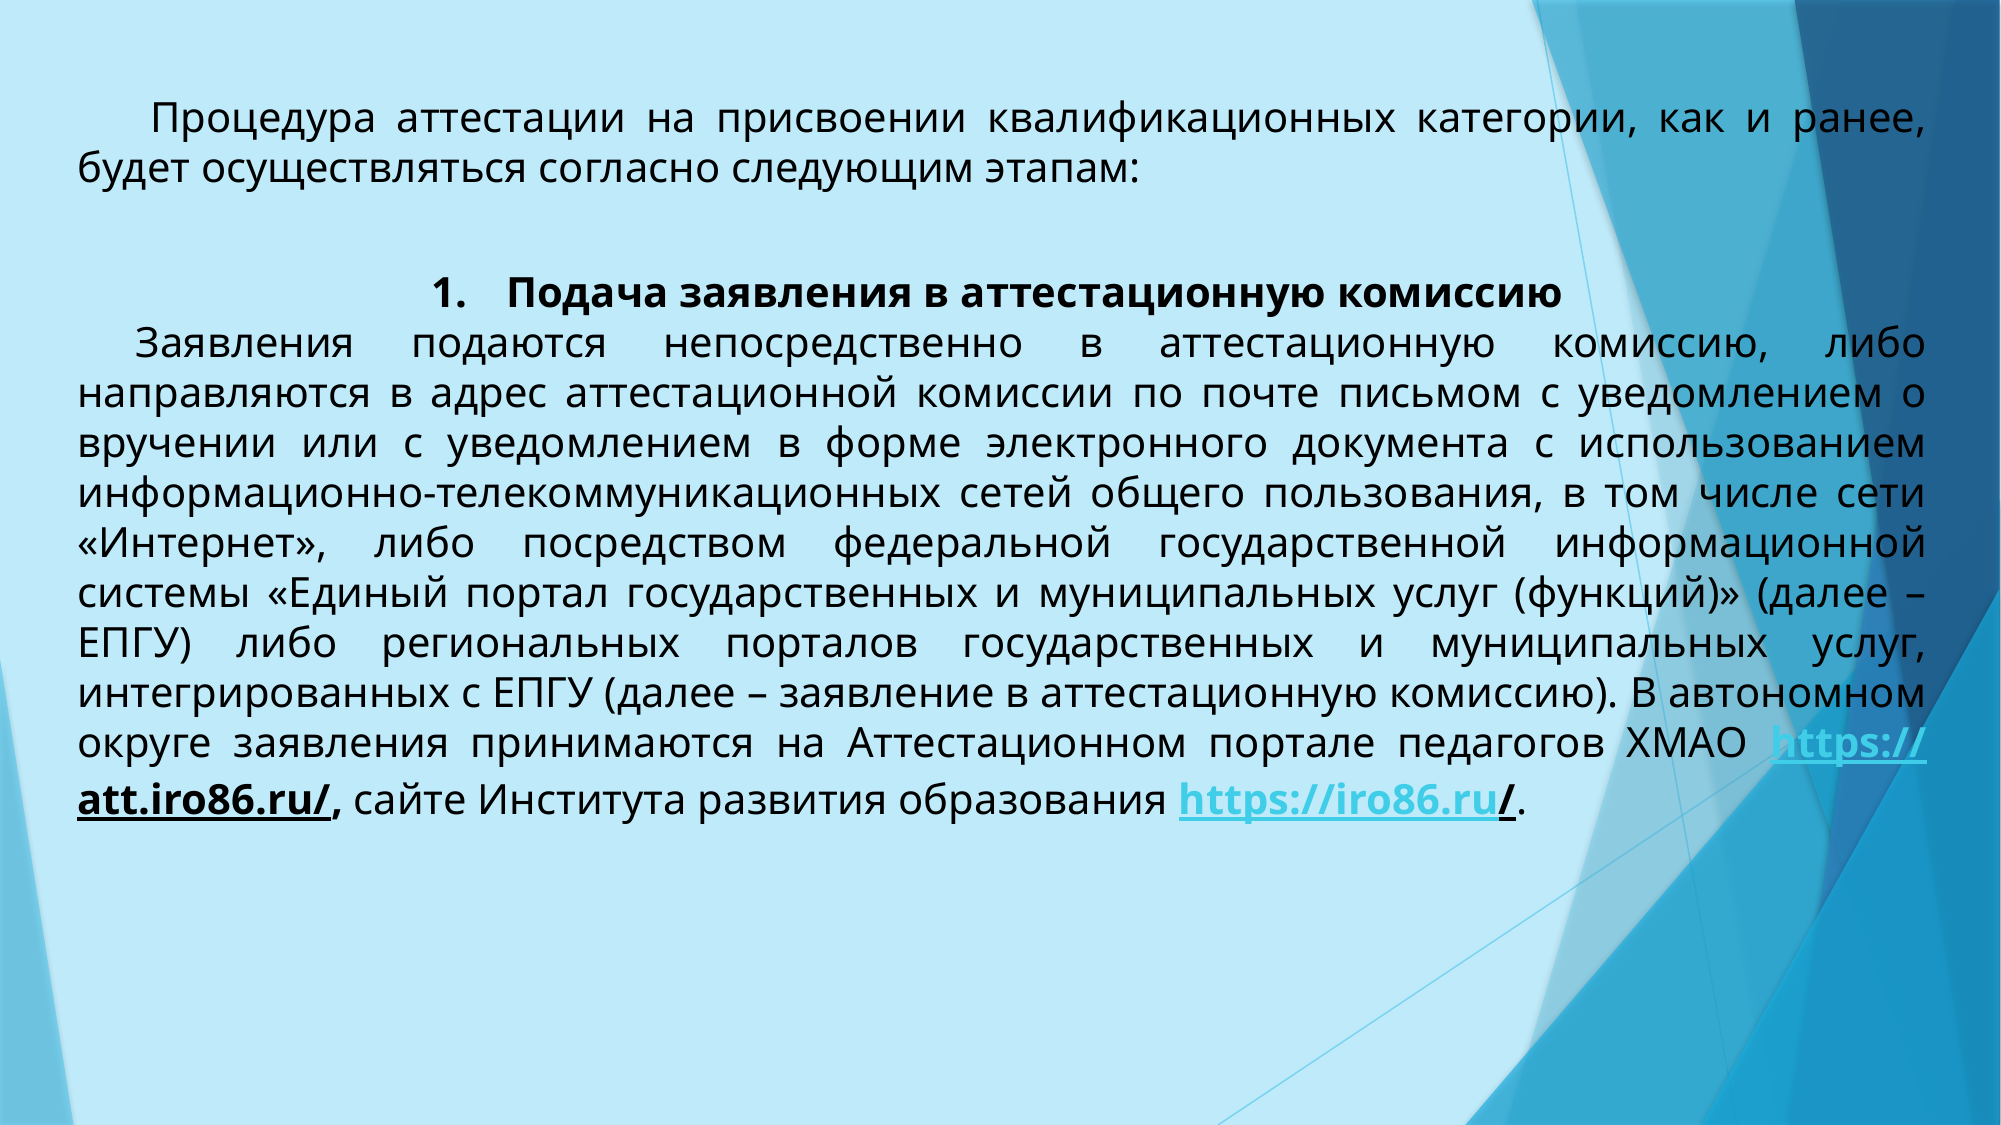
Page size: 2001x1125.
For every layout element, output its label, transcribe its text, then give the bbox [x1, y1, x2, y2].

text_box Процедура аттестации на присвоении квалификационных категории, как и ранее, будет осуществляться согласно следующим этапам: Подача заявления в аттестационную комиссию Заявления подаются непосредственно в аттестационную комиссию, либо направляются в адрес аттестационной комиссии по почте письмом с уведомлением о вручении или с уведомлением в форме электронного документа с использованием информационно-телекоммуникационных сетей общего пользования, в том числе сети «Интернет», либо посредством федеральной государственной информационной системы «Единый портал государственных и муниципальных услуг (функций)» (далее – ЕПГУ) либо региональных порталов государственных и муниципальных услуг, интегрированных с ЕПГУ (далее – заявление в аттестационную комиссию). В автономном округе заявления принимаются на Аттестационном портале педагогов ХМАО https://att.iro86.ru/, сайте Института развития образования https://iro86.ru/. [62, 82, 1942, 912]
